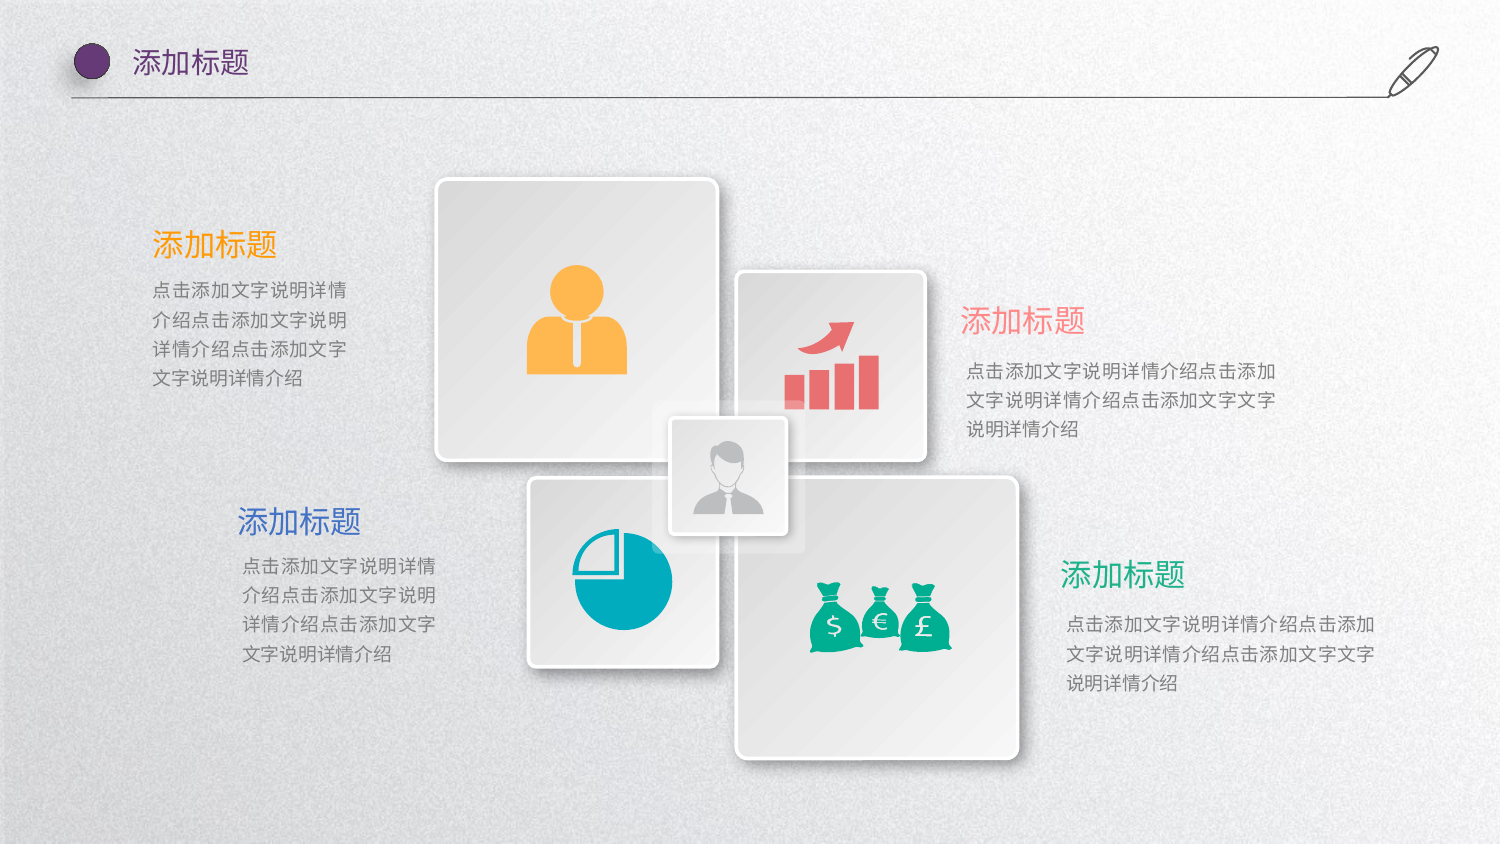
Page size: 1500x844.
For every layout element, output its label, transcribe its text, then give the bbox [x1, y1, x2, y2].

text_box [736, 271, 926, 461]
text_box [652, 400, 806, 554]
text_box [1388, 47, 1439, 98]
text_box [736, 477, 1018, 759]
text_box 添加标题 [121, 38, 261, 85]
picture [0, 0, 1500, 844]
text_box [74, 43, 110, 79]
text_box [528, 477, 718, 667]
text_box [138, 218, 362, 399]
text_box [222, 494, 451, 674]
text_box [945, 294, 1291, 450]
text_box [1045, 548, 1391, 703]
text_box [436, 179, 718, 461]
